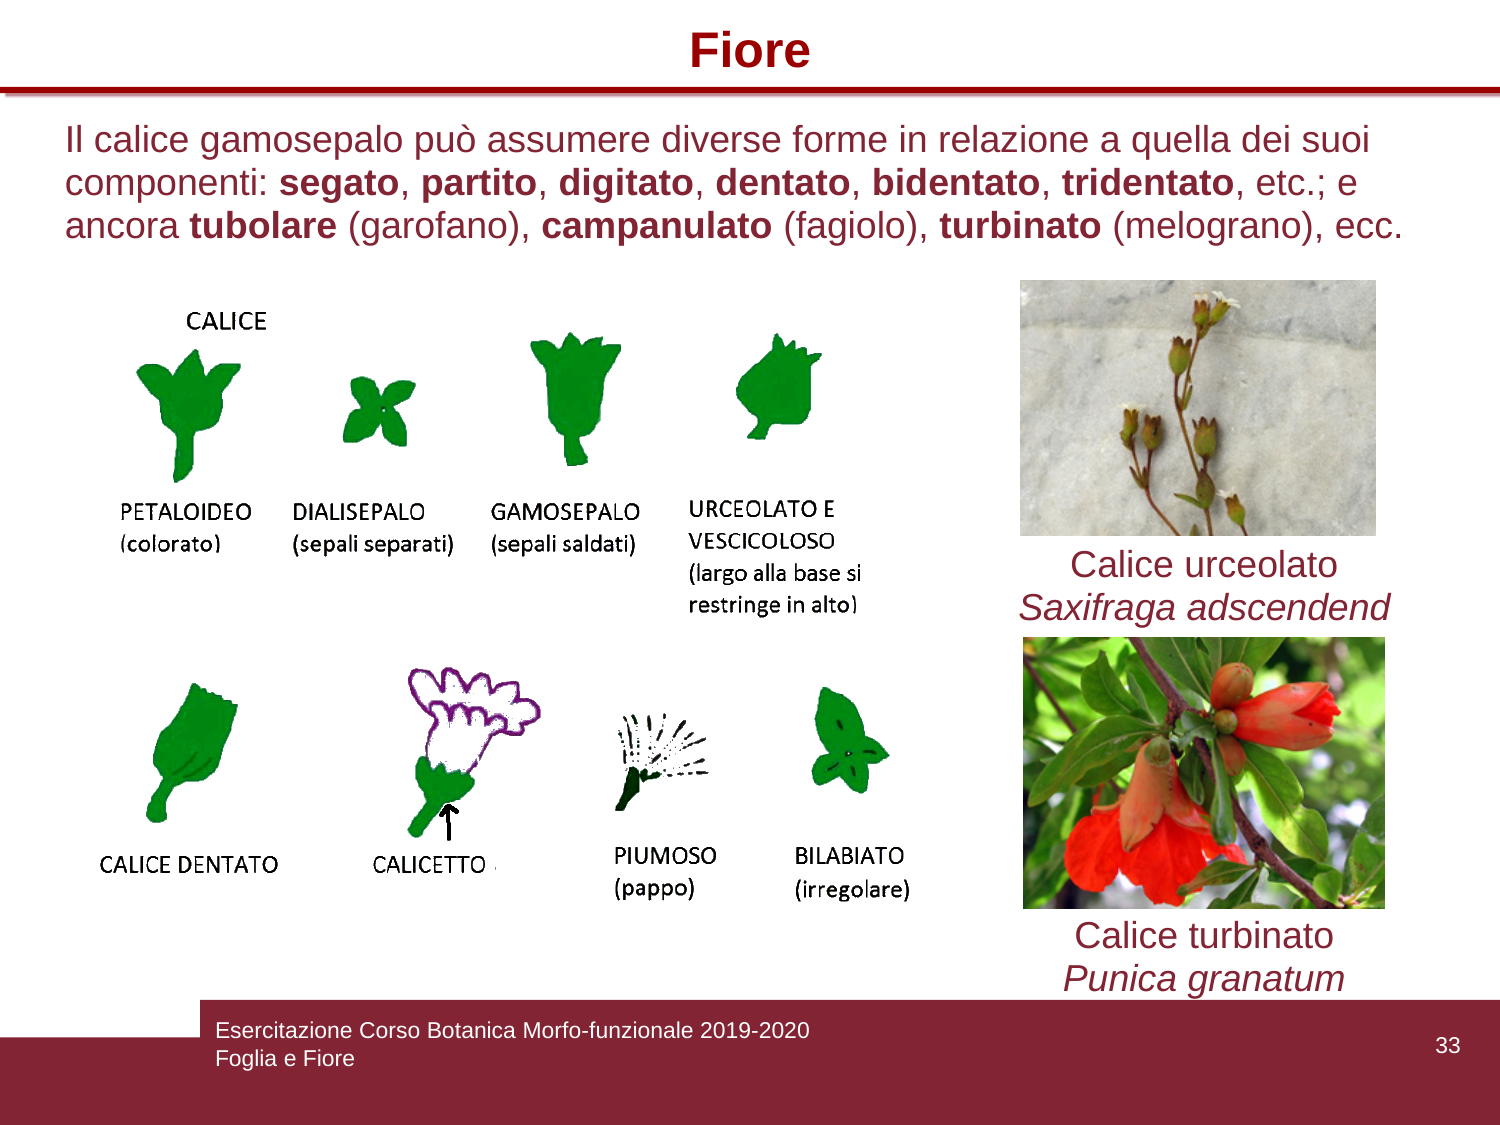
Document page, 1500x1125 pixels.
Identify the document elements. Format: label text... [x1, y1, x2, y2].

text_box Esercitazione Corso Botanica Morfo-funzionale 2019-2020 Foglia e Fiore [199, 1008, 833, 1084]
text_box Fiore [674, 14, 827, 87]
picture [99, 302, 916, 914]
picture [1023, 636, 1385, 909]
text_box Calice urceolato Saxifraga adscendend [971, 535, 1437, 636]
text_box Il calice gamosepalo può assumere diverse forme in relazione a quella dei suoi componenti: segato, partito, digitato, dentato, bidentato, tridentato, etc.; e ancora tubolare (garofano), campanulato (fagiolo), turbinato (melograno), ecc. [49, 111, 1450, 255]
text_box 33 [1163, 1023, 1476, 1099]
picture [1019, 279, 1376, 537]
text_box Calice turbinato Punica granatum [971, 906, 1437, 1007]
